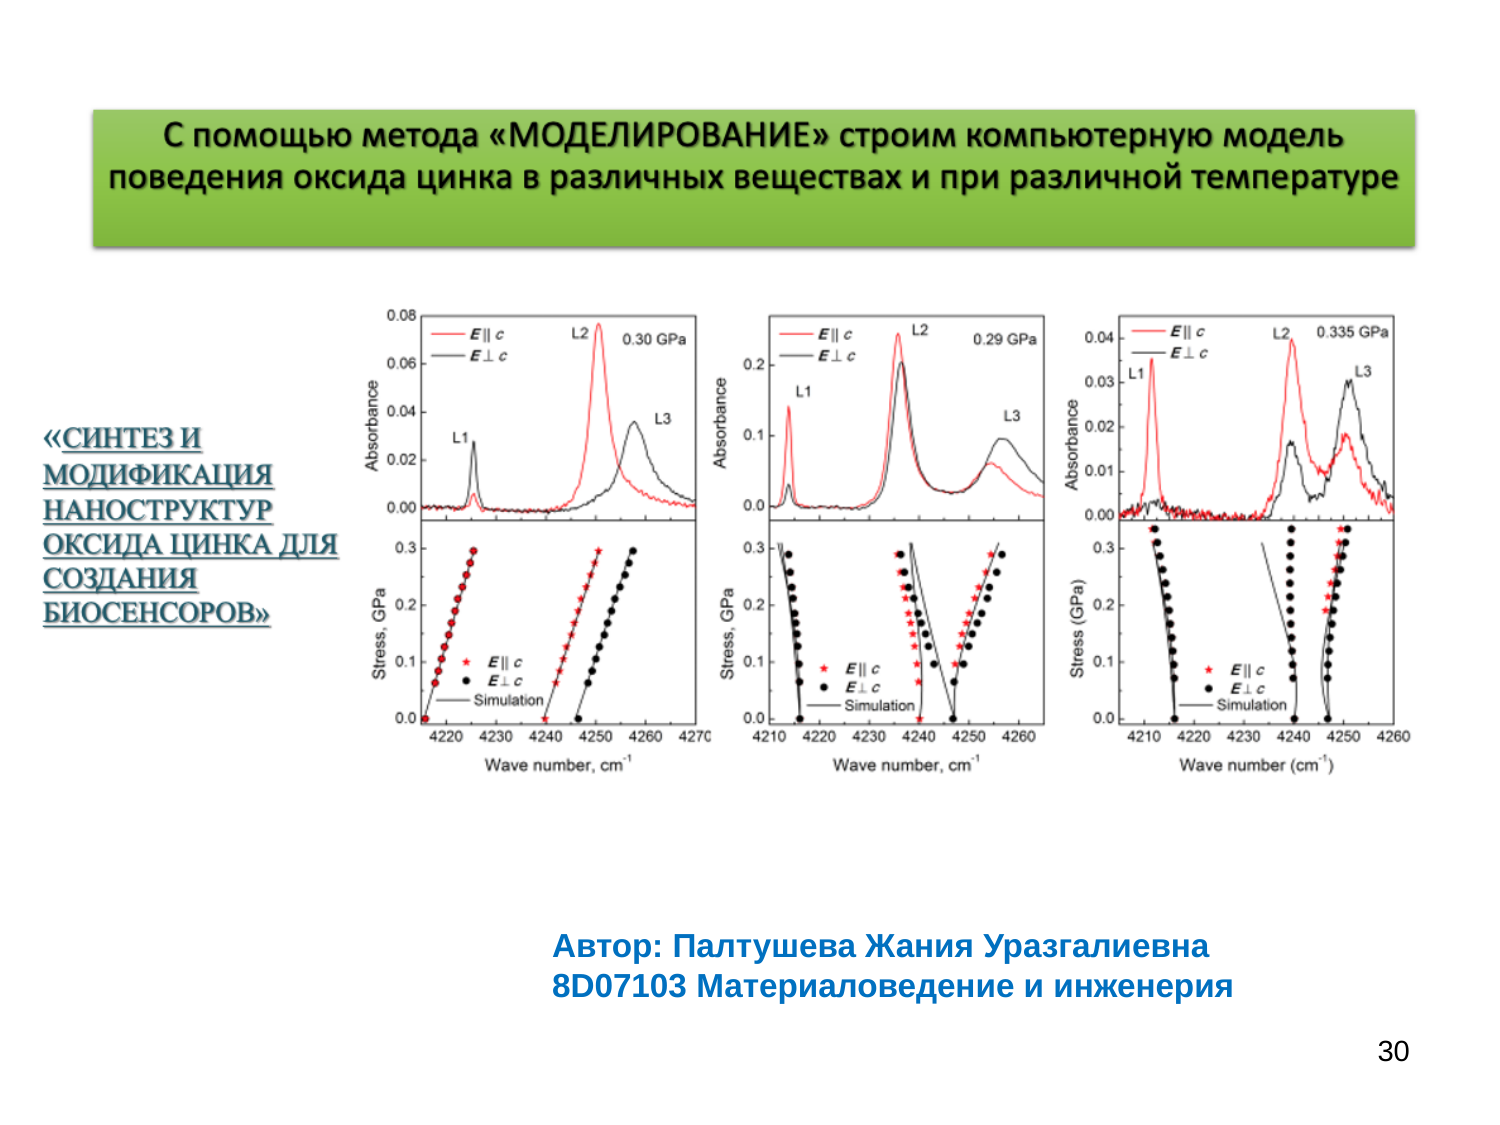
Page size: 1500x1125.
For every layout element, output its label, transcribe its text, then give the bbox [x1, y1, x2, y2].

slide_number 30 [1074, 1024, 1425, 1103]
text_box Автор: Палтушева Жания Уразгалиевна 8D07103 Материаловедение и инженерия [537, 916, 1388, 1012]
picture [29, 101, 1439, 799]
